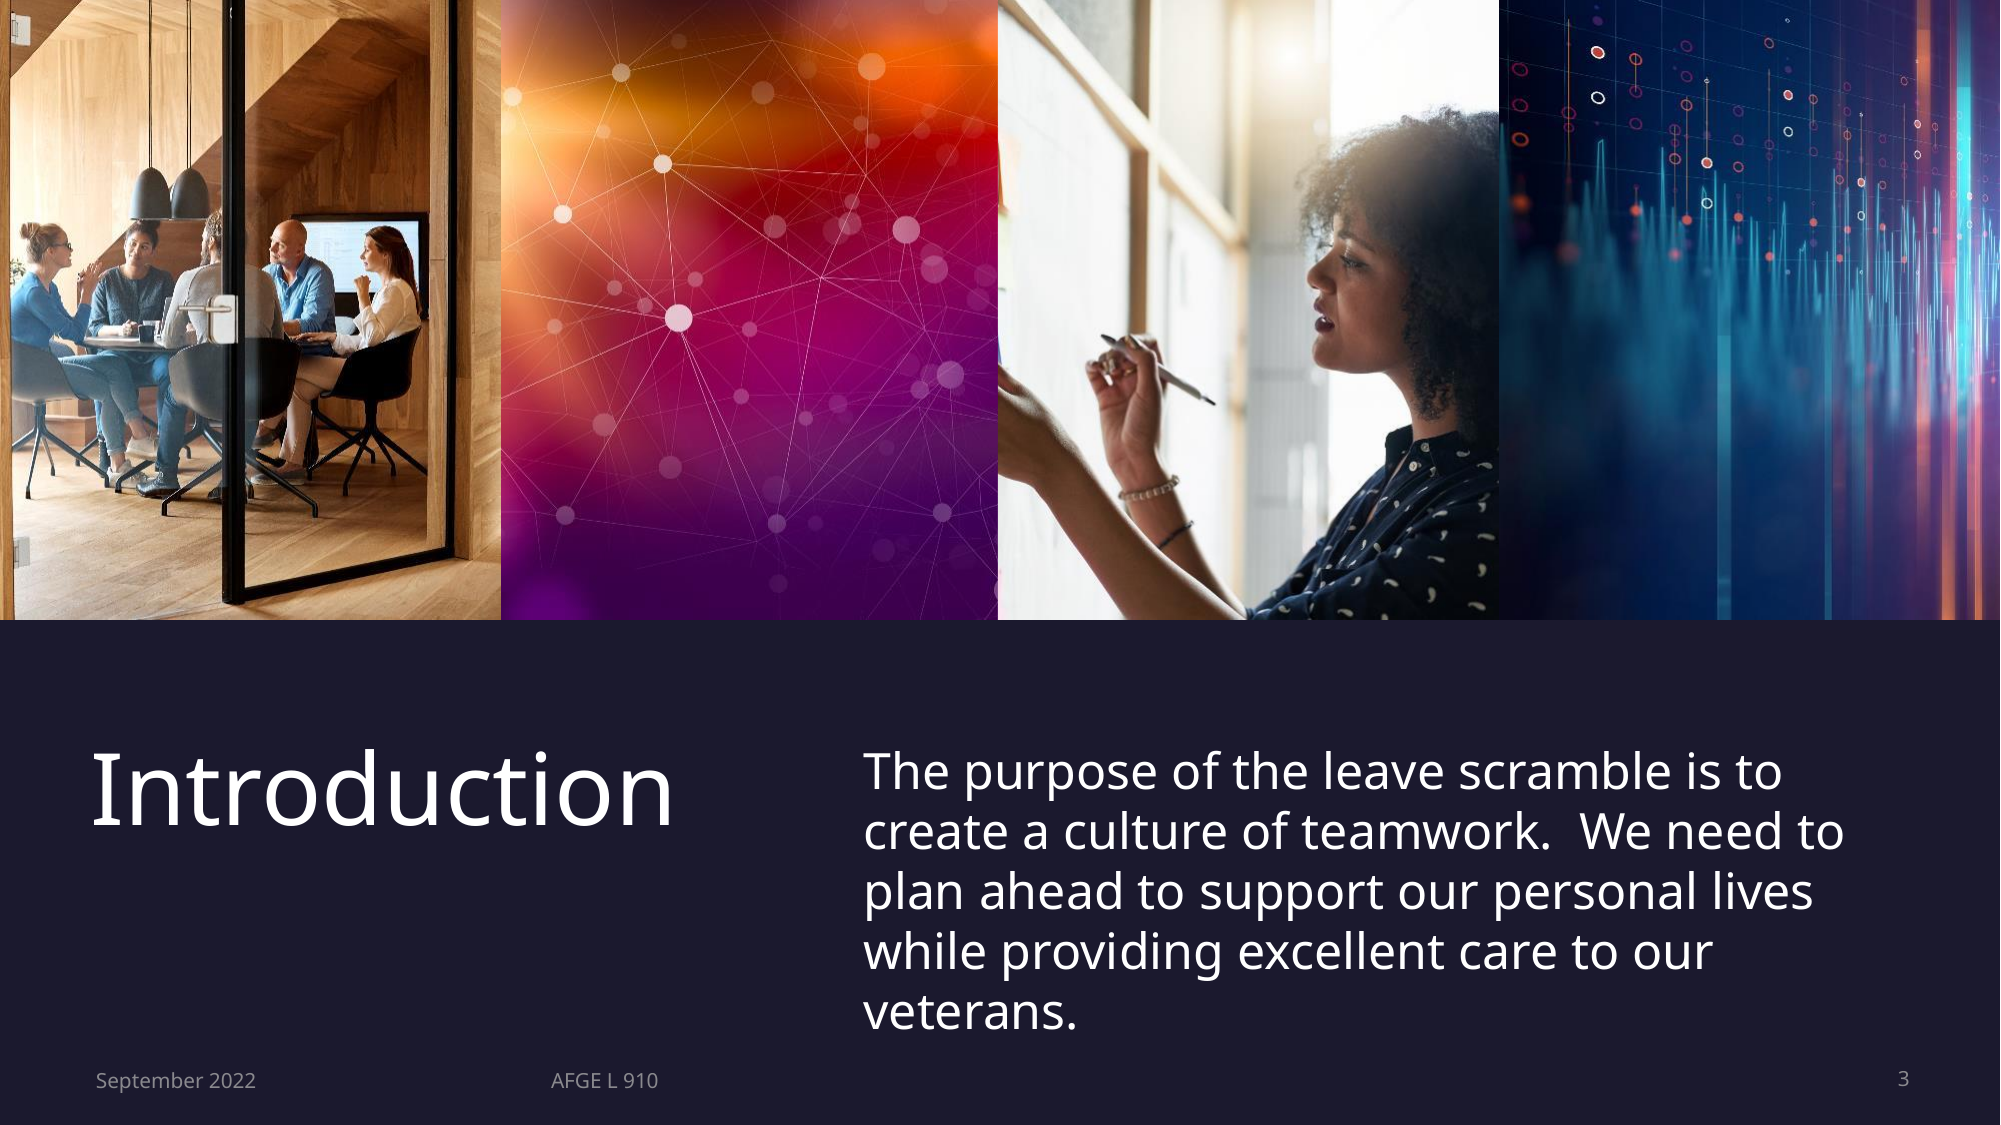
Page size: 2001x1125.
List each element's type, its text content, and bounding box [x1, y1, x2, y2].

list The purpose of the leave scramble is to create a culture of teamwork. We need to plan ahead to support our personal lives while providing excellent care to our veterans. [863, 739, 1884, 997]
title Introduction [90, 739, 829, 996]
picture [0, 0, 2000, 620]
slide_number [90, 1067, 522, 1093]
slide_number 3 [1632, 1067, 1910, 1093]
footer AFGE L 910 [551, 1067, 1598, 1093]
